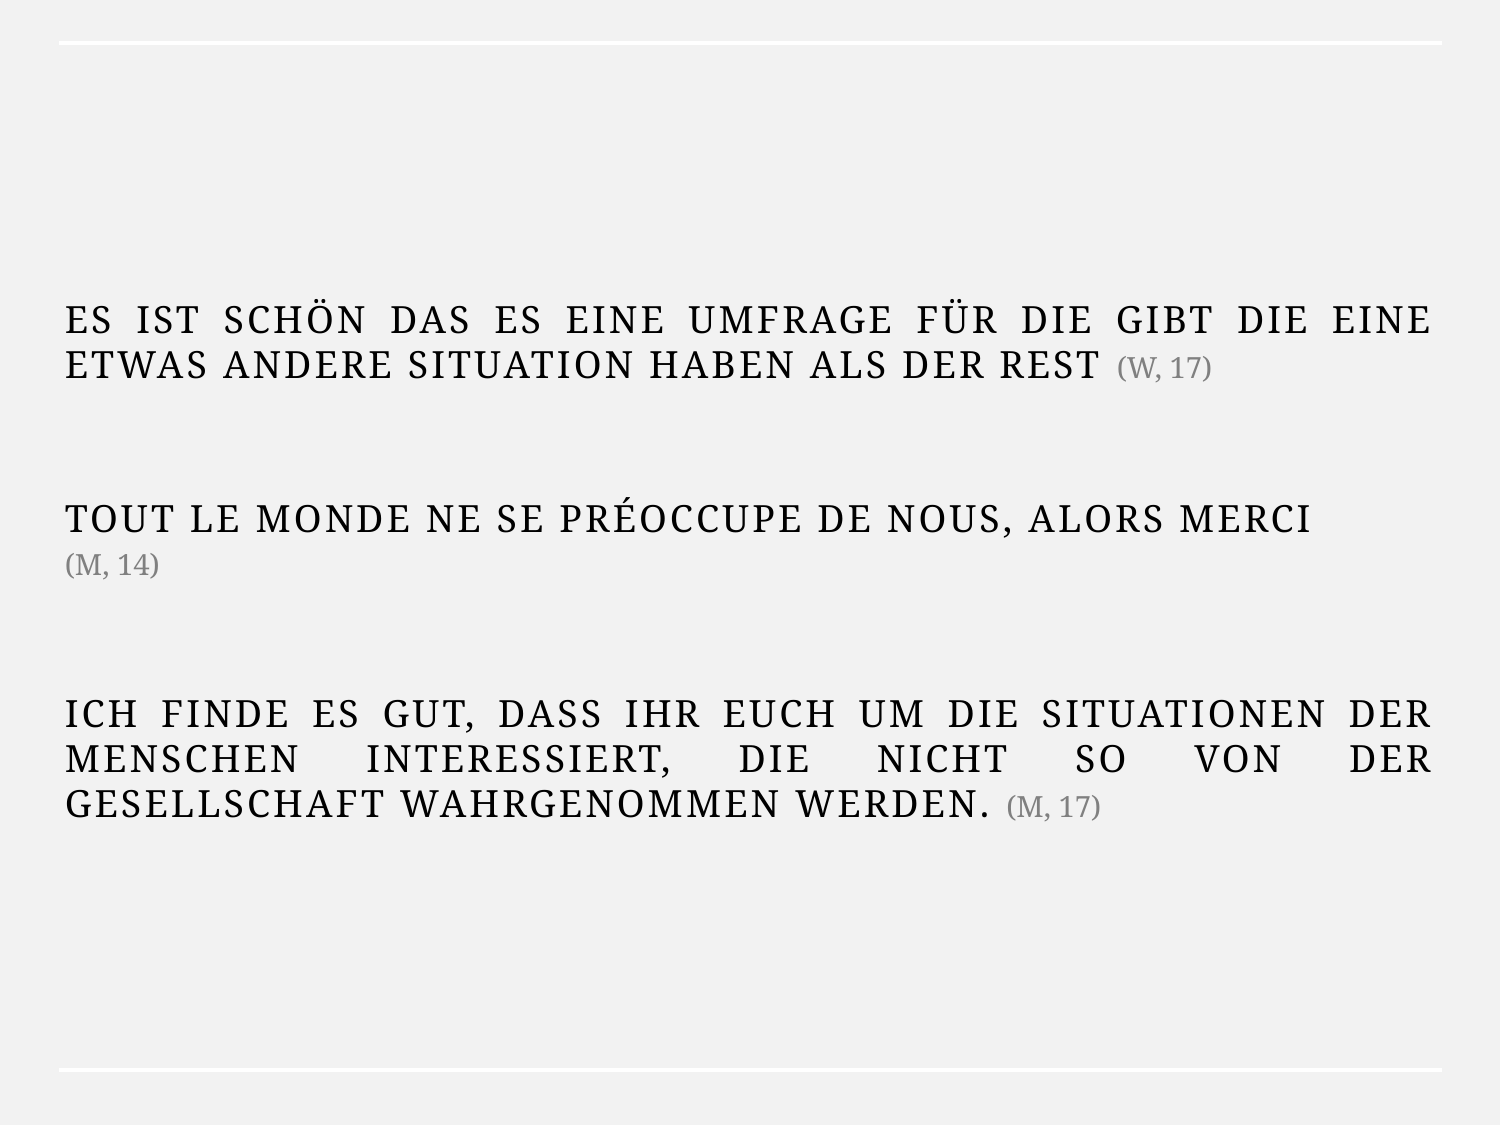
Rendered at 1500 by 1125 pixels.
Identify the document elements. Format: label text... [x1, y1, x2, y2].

list Es ist schön das es eine umfrage für die gibt die eine etwas andere situation haben als der rest (w, 17) tout le monde ne se préoccupe de nous, alors MERCI (m, 14) Ich finde es gut, dass Ihr Euch um die Situationen der Menschen interessiert, die nicht so von der Gesellschaft wahrgenommen werden. (m, 17) [64, 51, 1436, 1068]
